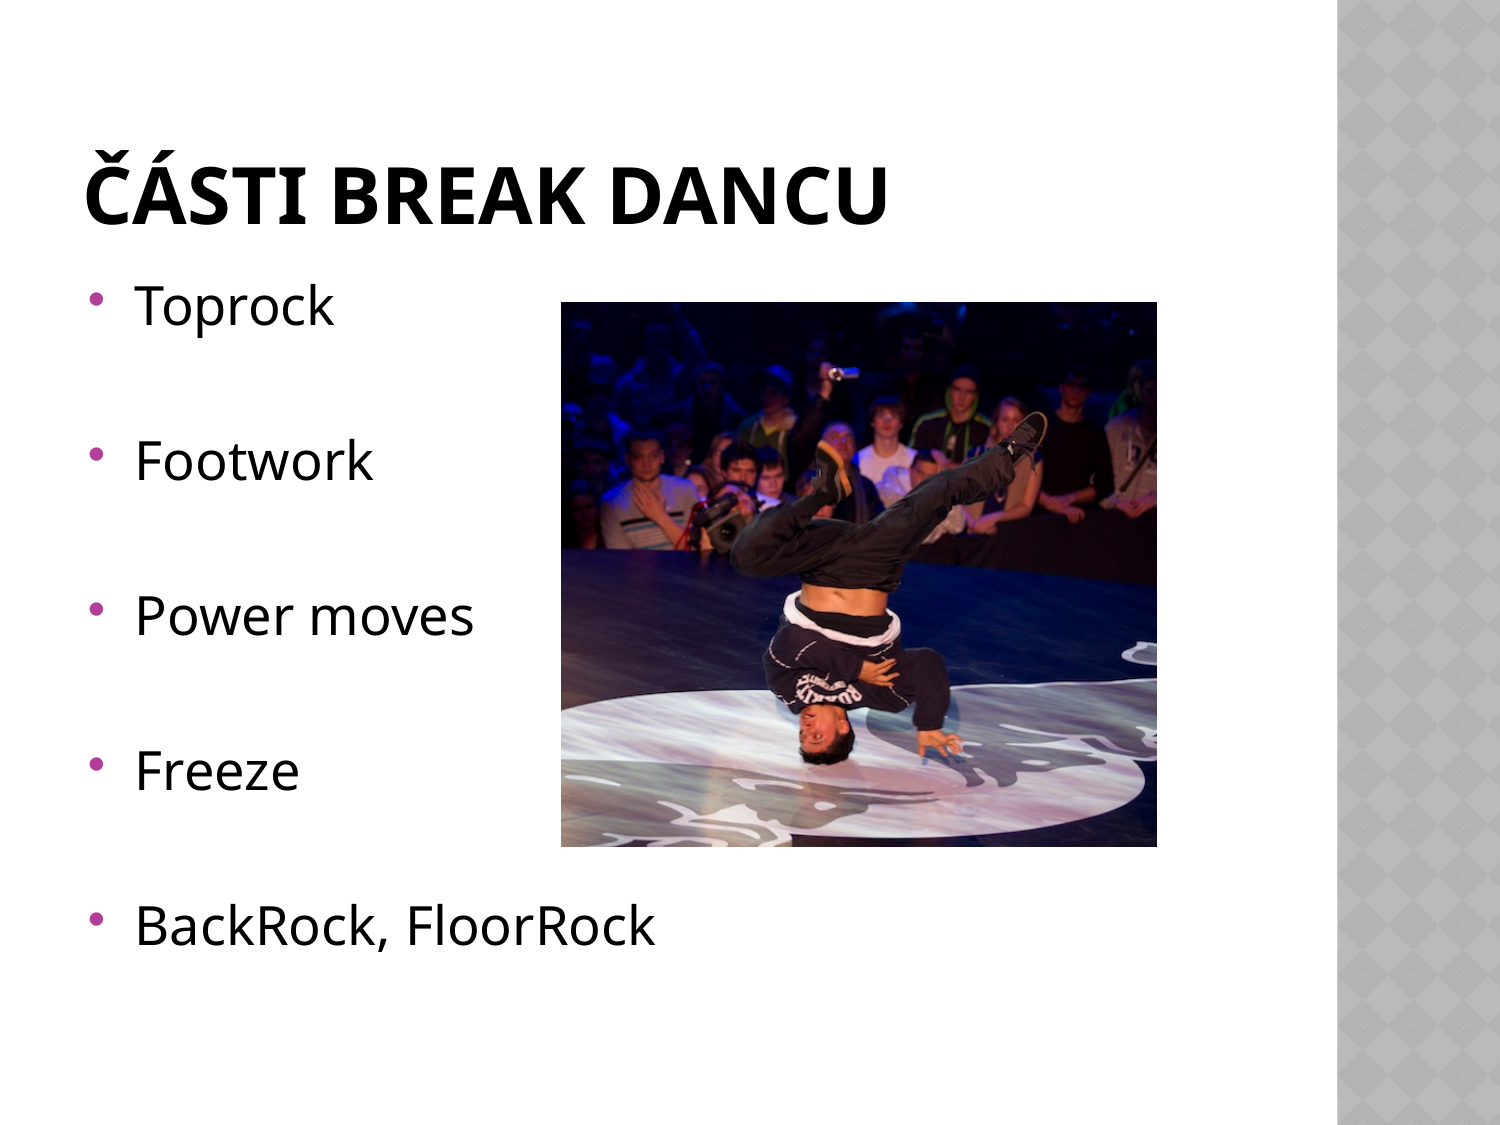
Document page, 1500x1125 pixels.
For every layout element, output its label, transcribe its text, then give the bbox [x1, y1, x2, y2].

list Toprock Footwork Power moves Freeze BackRock, FloorRock [75, 264, 1263, 1059]
title Části Break dancu [75, 52, 1263, 240]
picture [560, 302, 1157, 848]
